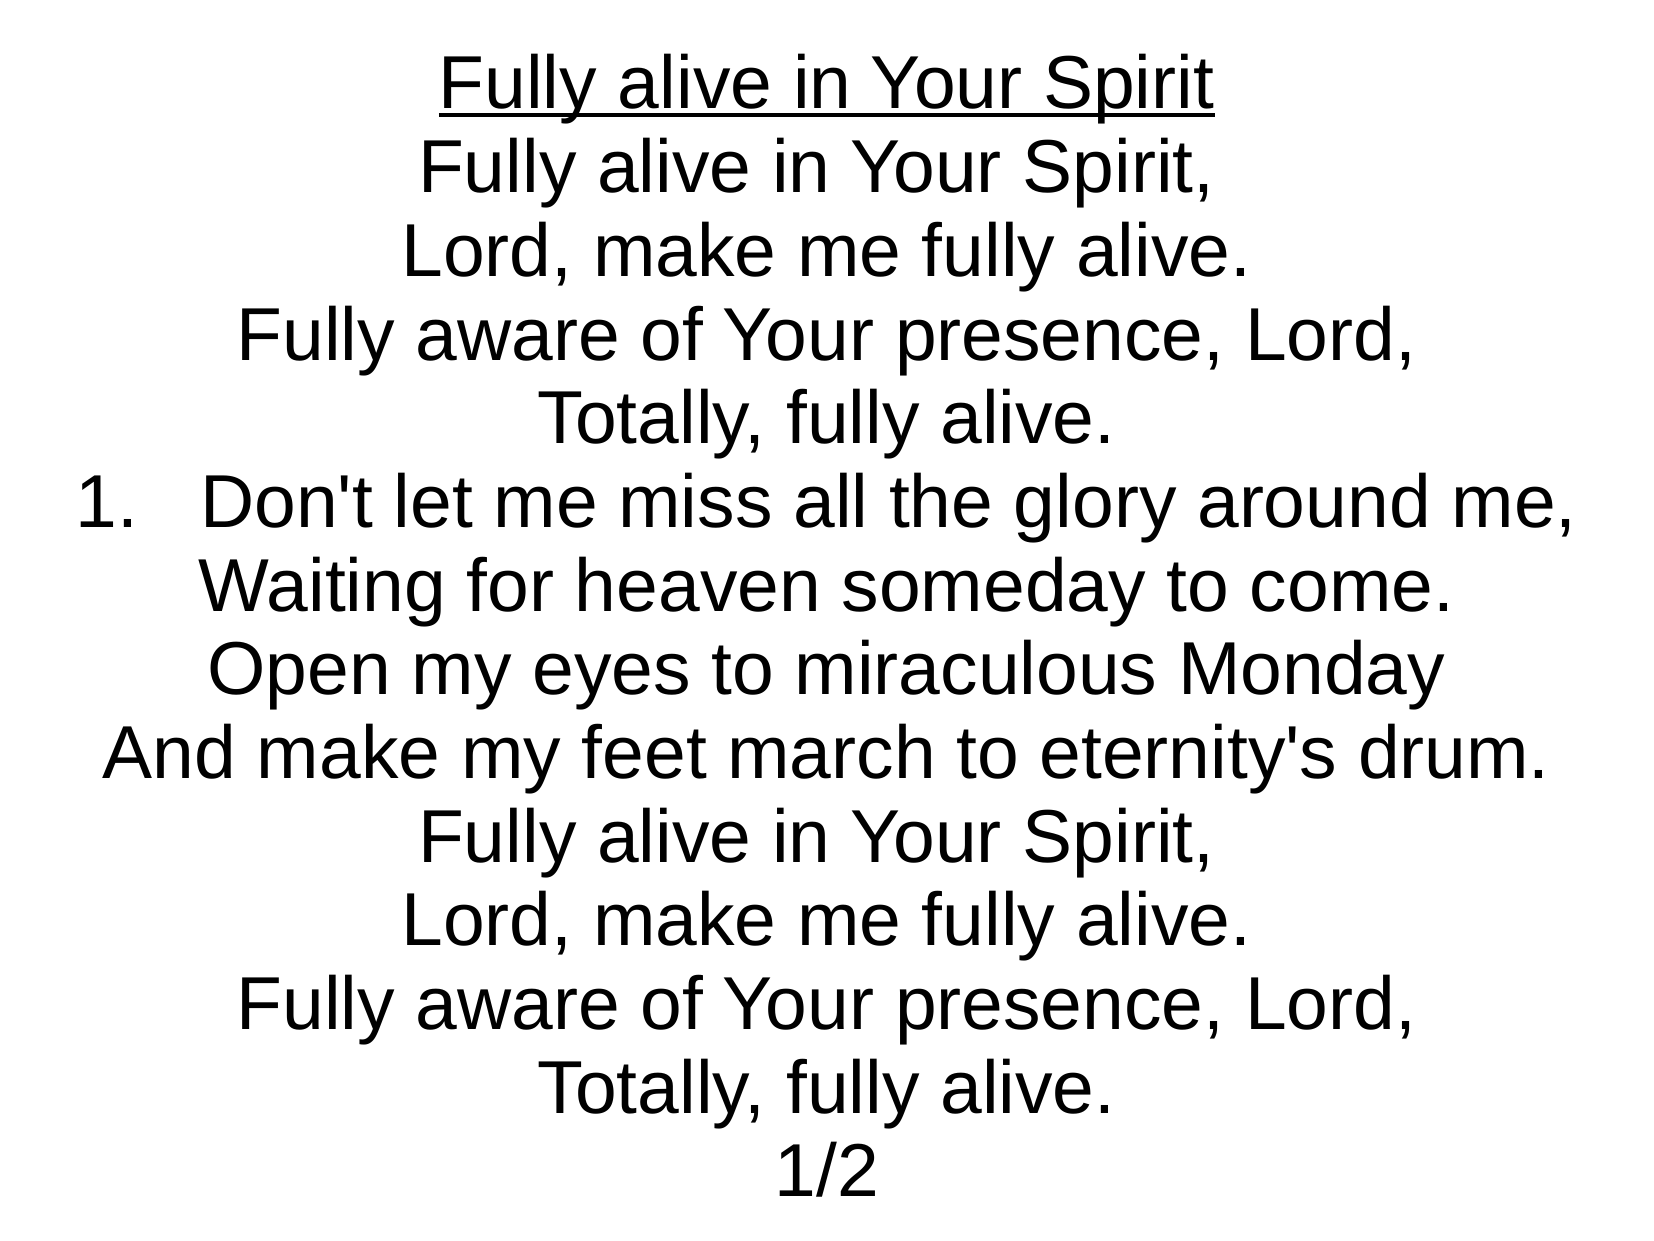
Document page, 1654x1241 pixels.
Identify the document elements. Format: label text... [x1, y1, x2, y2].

text_box Fully alive in Your Spirit Fully alive in Your Spirit, Lord, make me fully alive. Fully aware of Your presence, Lord, Totally, fully alive. 1. Don't let me miss all the glory around me, Waiting for heaven someday to come. Open my eyes to miraculous Monday And make my feet march to eternity's drum. Fully alive in Your Spirit, Lord, make me fully alive. Fully aware of Your presence, Lord, Totally, fully alive. 1/2 [59, 29, 1595, 1220]
